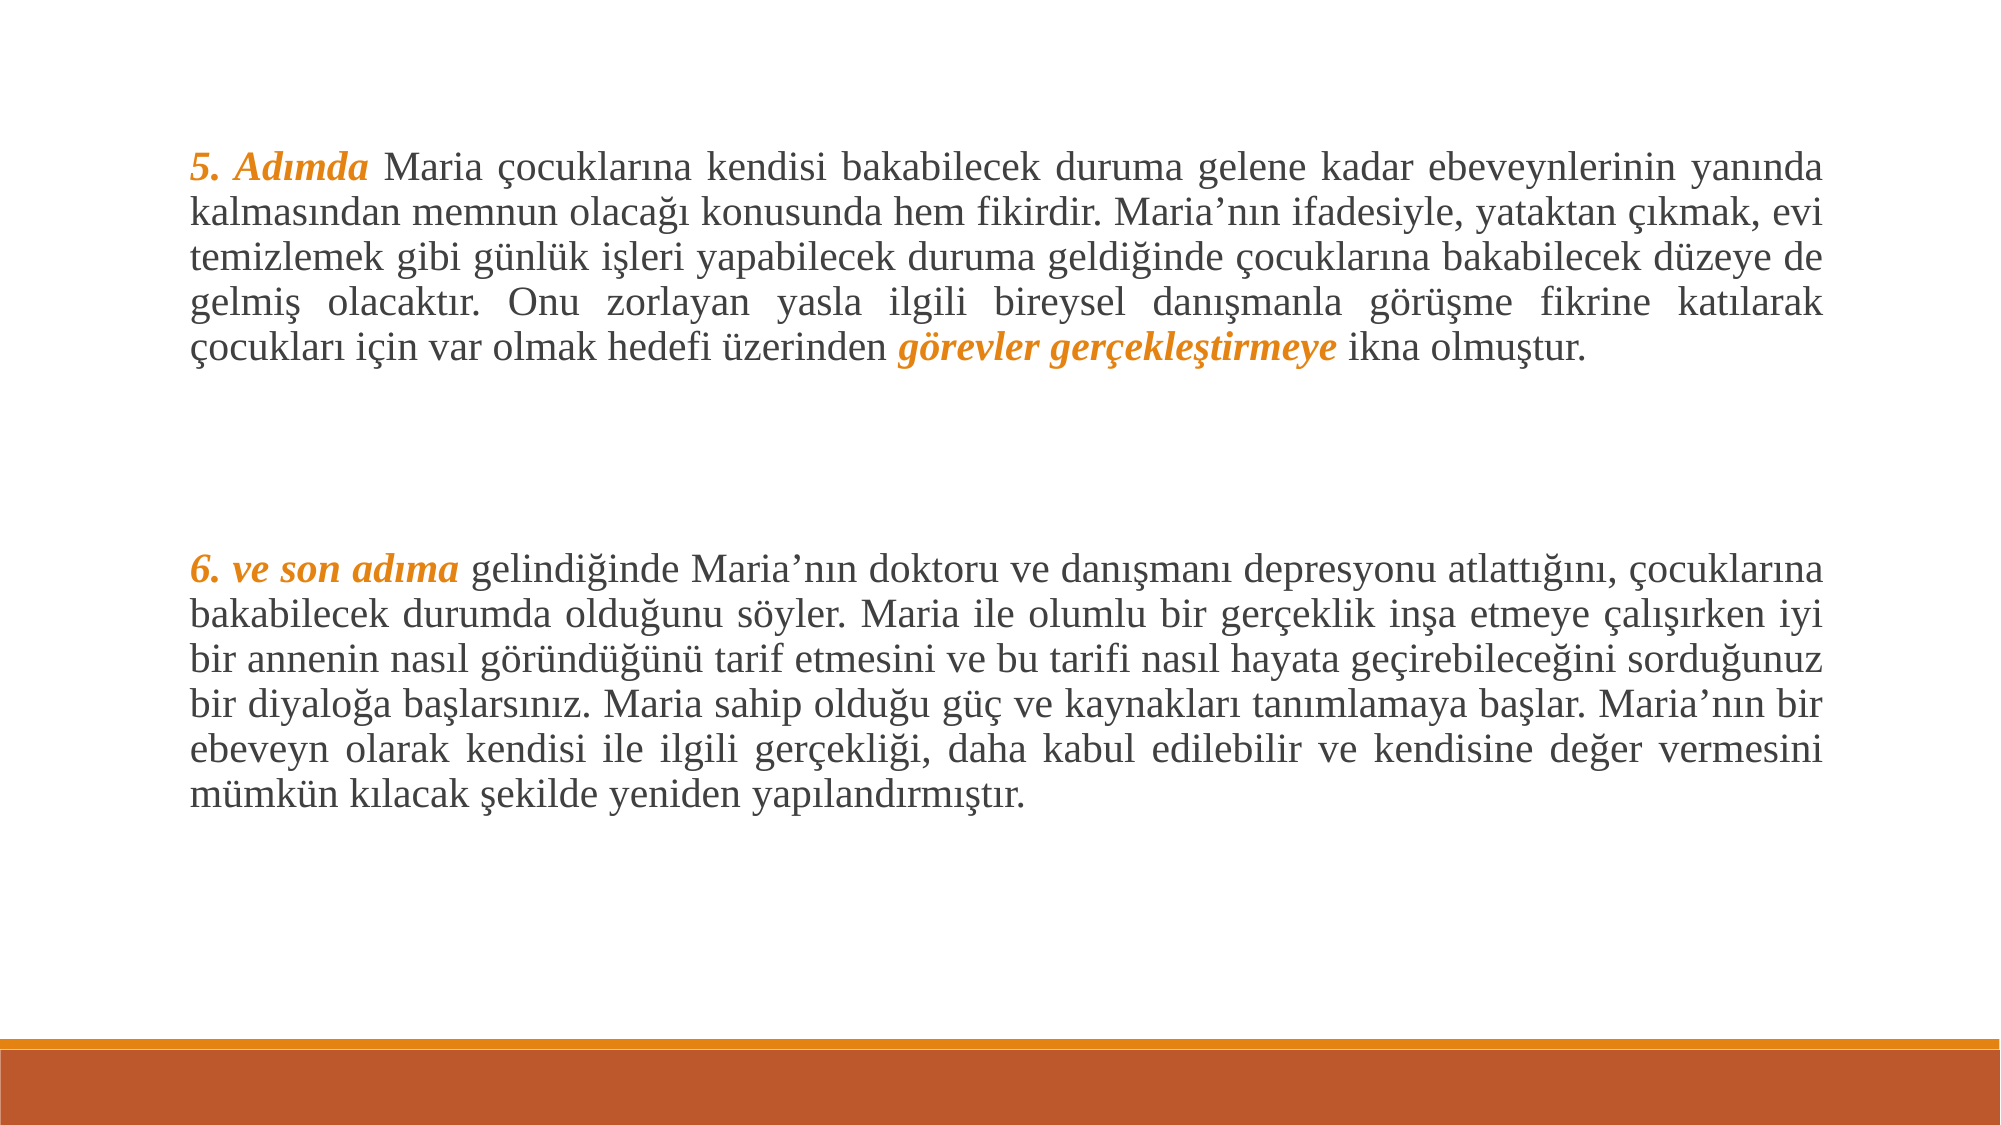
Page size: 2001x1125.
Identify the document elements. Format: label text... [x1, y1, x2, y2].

list 5. Adımda Maria çocuklarına kendisi bakabilecek duruma gelene kadar ebeveynlerinin yanında kalmasından memnun olacağı konusunda hem fikirdir. Maria’nın ifadesiyle, yataktan çıkmak, evi temizlemek gibi günlük işleri yapabilecek duruma geldiğinde çocuklarına bakabilecek düzeye de gelmiş olacaktır. Onu zorlayan yasla ilgili bireysel danışmanla görüşme fikrine katılarak çocukları için var olmak hedefi üzerinden görevler gerçekleştirmeye ikna olmuştur. 6. ve son adıma gelindiğinde Maria’nın doktoru ve danışmanı depresyonu atlattığını, çocuklarına bakabilecek durumda olduğunu söyler. Maria ile olumlu bir gerçeklik inşa etmeye çalışırken iyi bir annenin nasıl göründüğünü tarif etmesini ve bu tarifi nasıl hayata geçirebileceğini sorduğunuz bir diyaloğa başlarsınız. Maria sahip olduğu güç ve kaynakları tanımlamaya başlar. Maria’nın bir ebeveyn olarak kendisi ile ilgili gerçekliği, daha kabul edilebilir ve kendisine değer vermesini mümkün kılacak şekilde yeniden yapılandırmıştır. [174, 136, 1825, 897]
